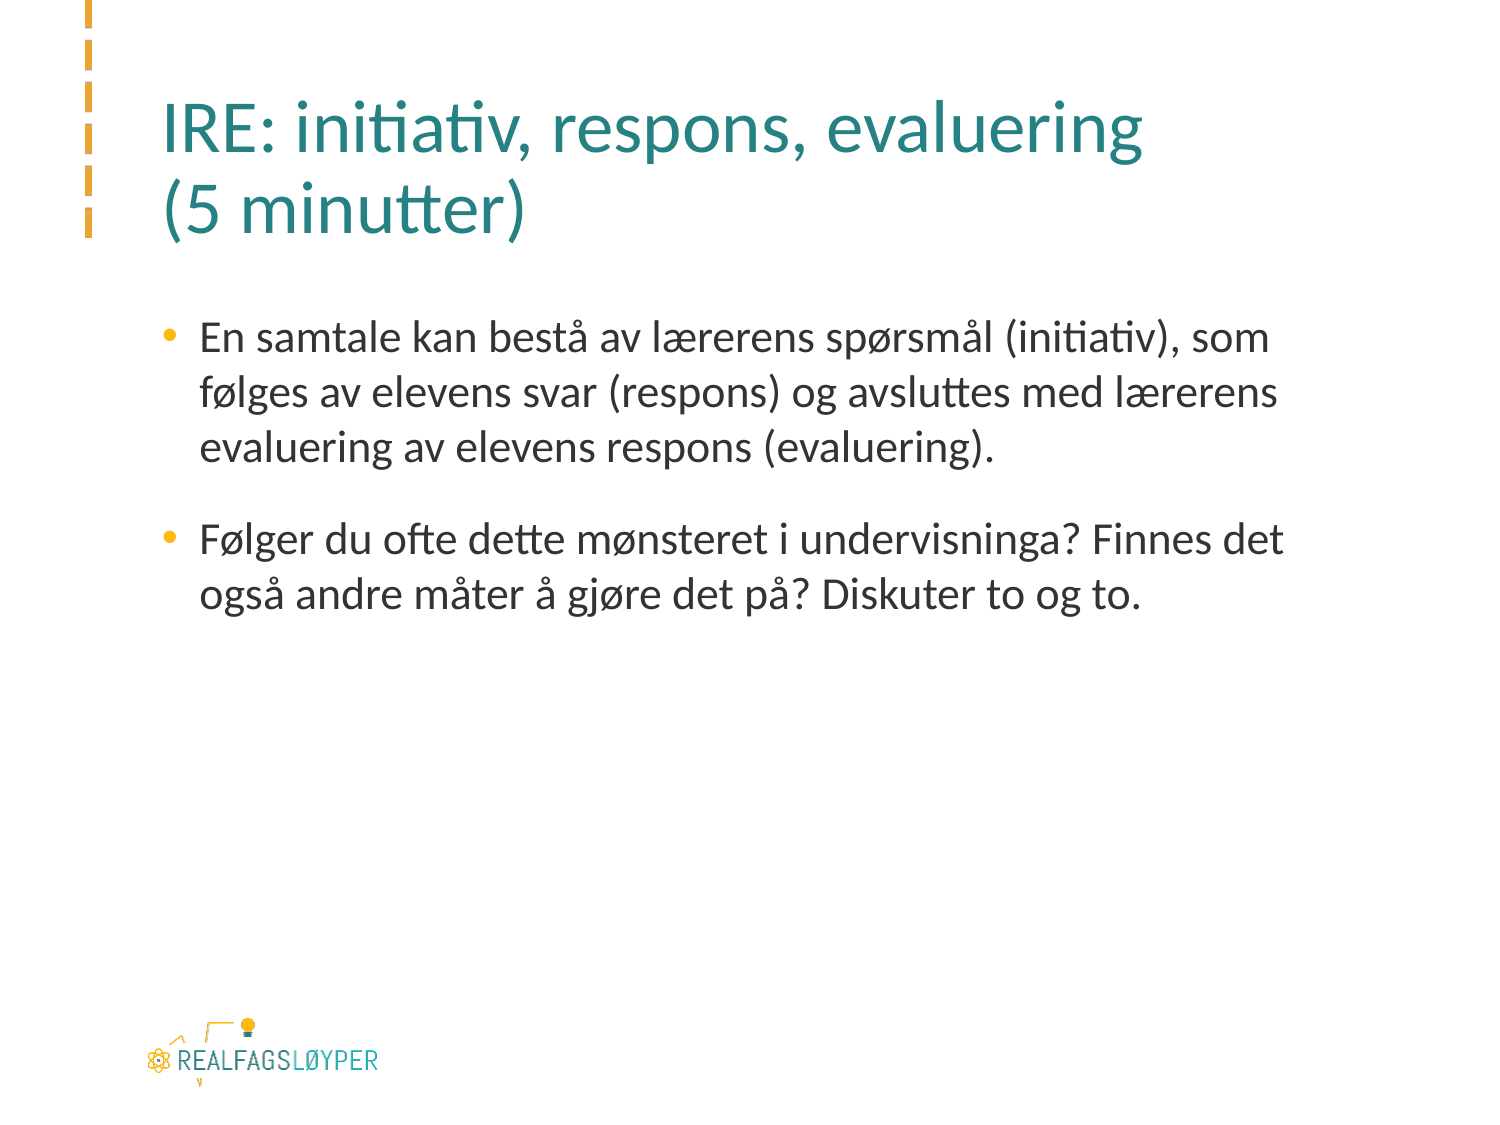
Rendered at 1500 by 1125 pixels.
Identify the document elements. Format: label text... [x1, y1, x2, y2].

picture [146, 1018, 380, 1089]
picture [85, 0, 92, 238]
list En samtale kan bestå av lærerens spørsmål (initiativ), som følges av elevens svar (respons) og avsluttes med lærerens evaluering av elevens respons (evaluering). Følger du ofte dette mønsteret i undervisninga? Finnes det også andre måter å gjøre det på? Diskuter to og to. [146, 299, 1391, 986]
title IRE: initiativ, respons, evaluering (5 minutter) [146, 59, 1391, 278]
